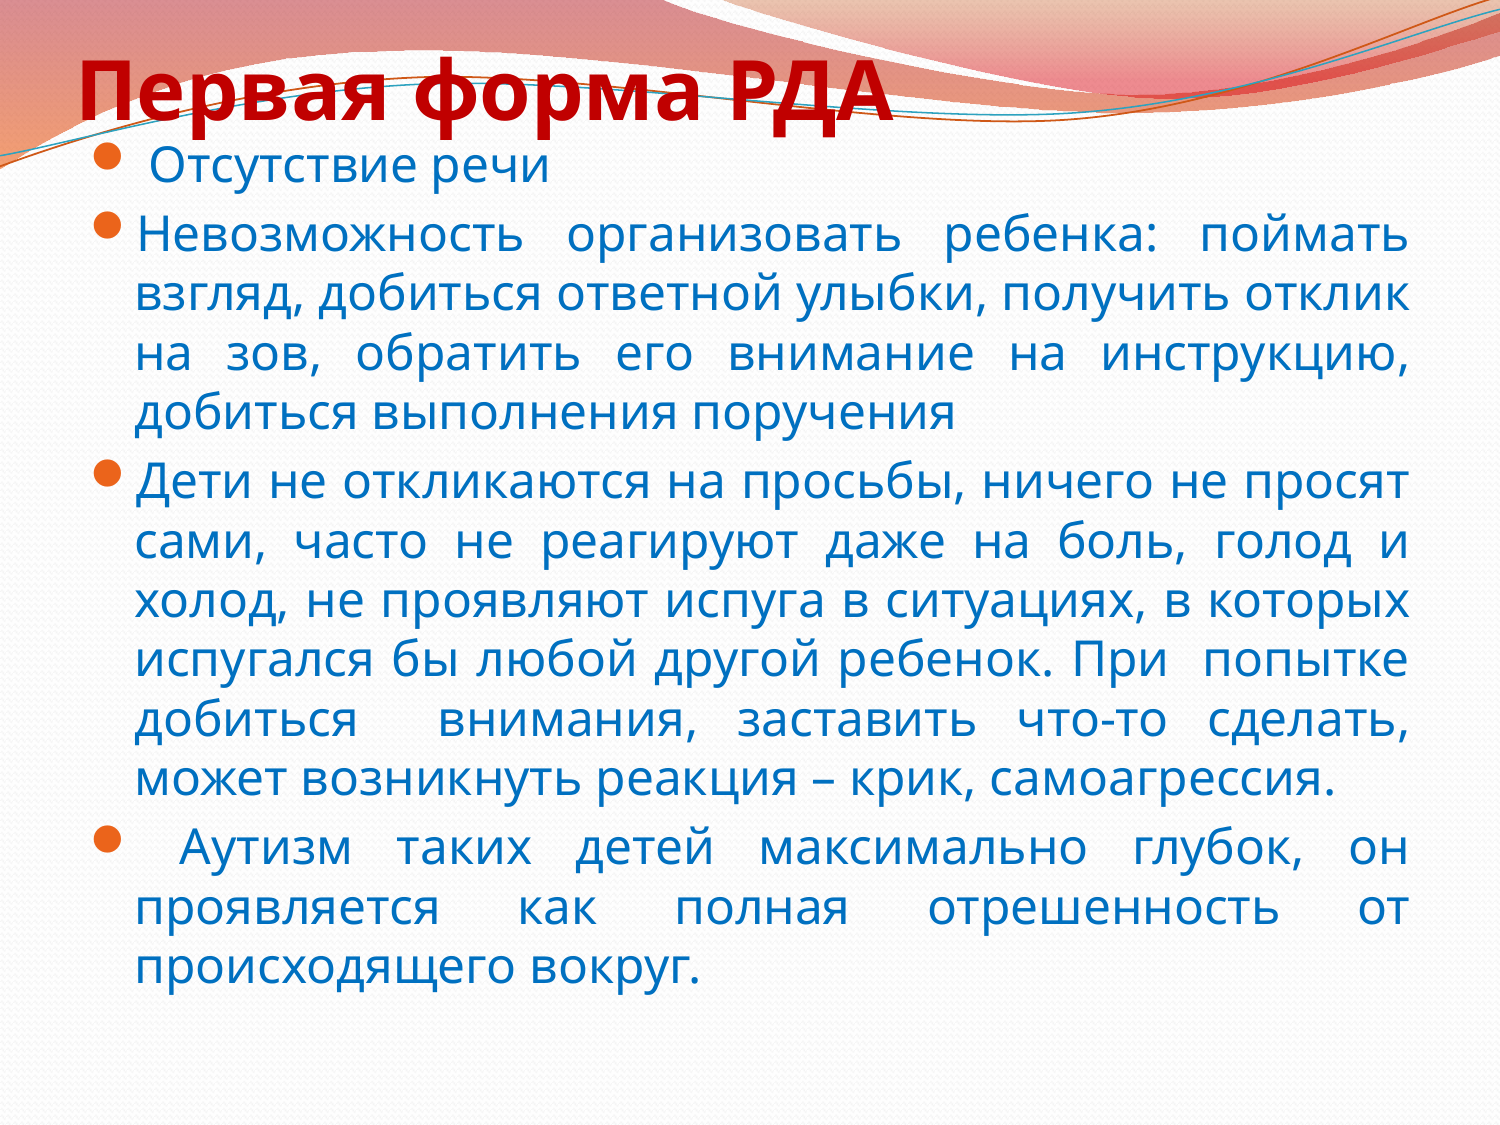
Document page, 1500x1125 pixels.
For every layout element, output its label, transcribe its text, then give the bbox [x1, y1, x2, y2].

list Отсутствие речи Невозможность организовать ребенка: поймать взгляд, добиться ответной улыбки, получить отклик на зов, обратить его внимание на инструкцию, добиться выполнения поручения Дети не откликаются на просьбы, ничего не просят сами, часто не реагируют даже на боль, голод и холод, не проявляют испуга в ситуациях, в которых испугался бы любой другой ребенок. При попытке добиться внимания, заставить что-то сделать, может возникнуть реакция – крик, самоагрессия. Аутизм таких детей максимально глубок, он проявляется как полная отрешенность от происходящего вокруг. [75, 125, 1425, 1005]
title Первая форма РДА [75, 0, 1425, 125]
